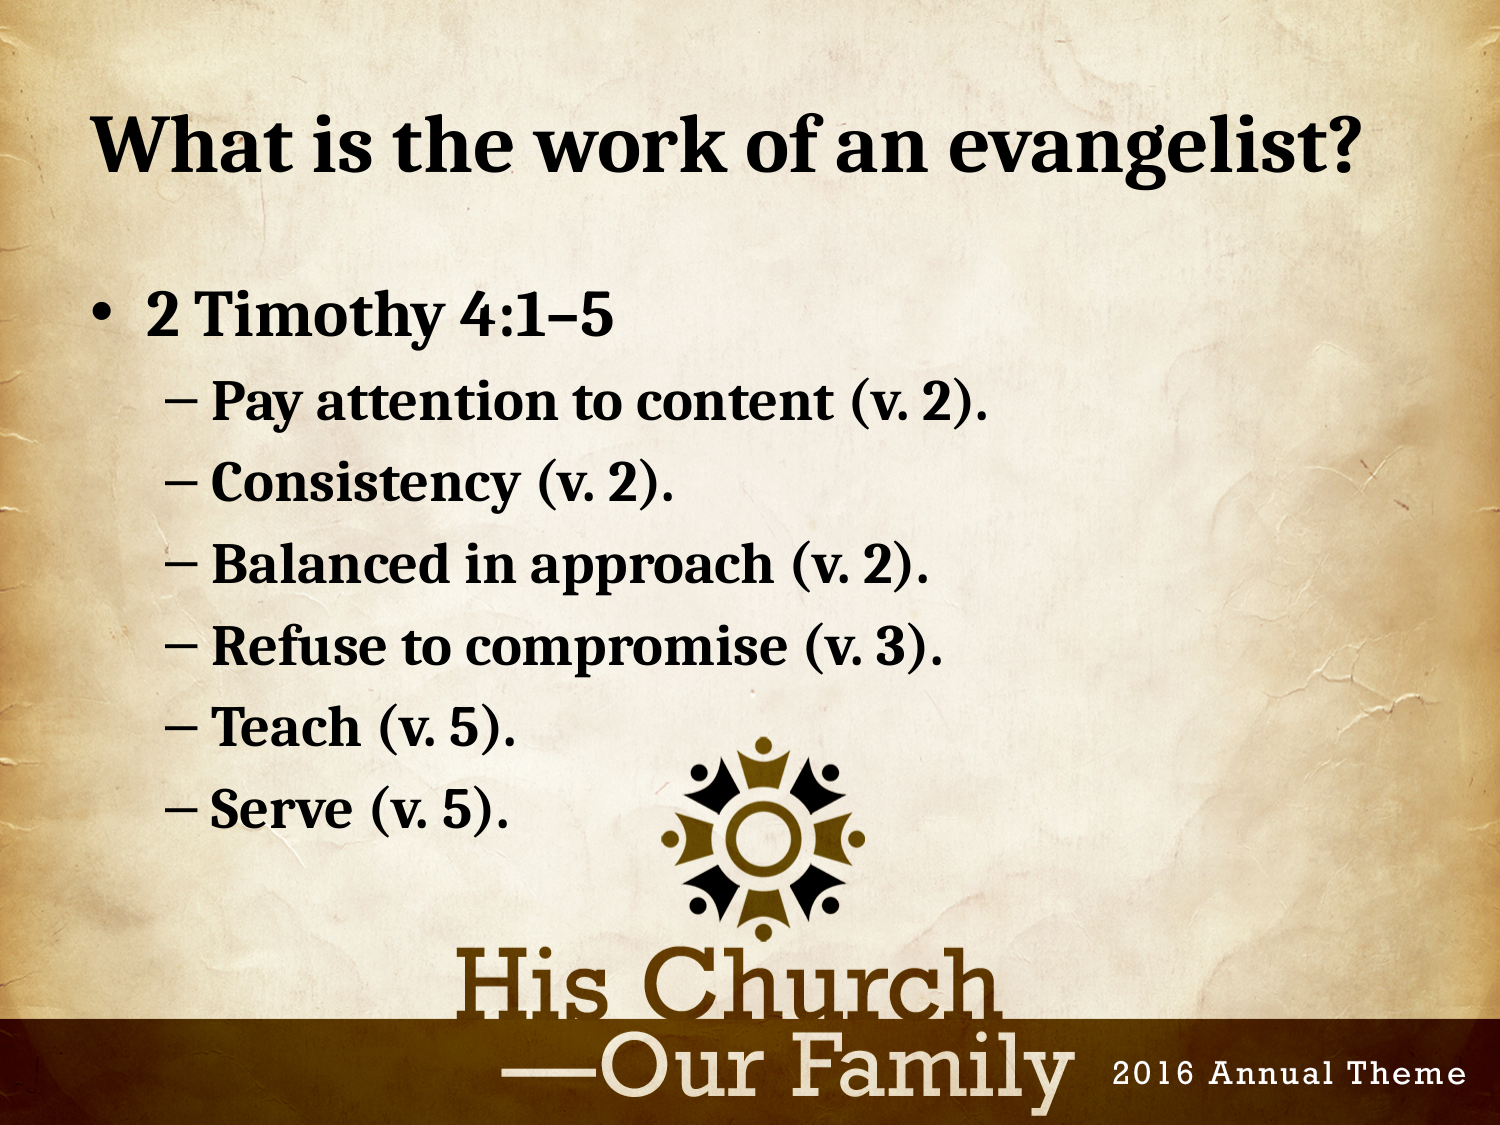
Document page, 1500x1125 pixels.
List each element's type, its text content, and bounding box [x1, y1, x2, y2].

list 2 Timothy 4:1–5 Pay attention to content (v. 2). Consistency (v. 2). Balanced in approach (v. 2). Refuse to compromise (v. 3). Teach (v. 5). Serve (v. 5). [75, 262, 1425, 1005]
title What is the work of an evangelist? [75, 45, 1425, 233]
picture [0, 0, 1500, 1125]
